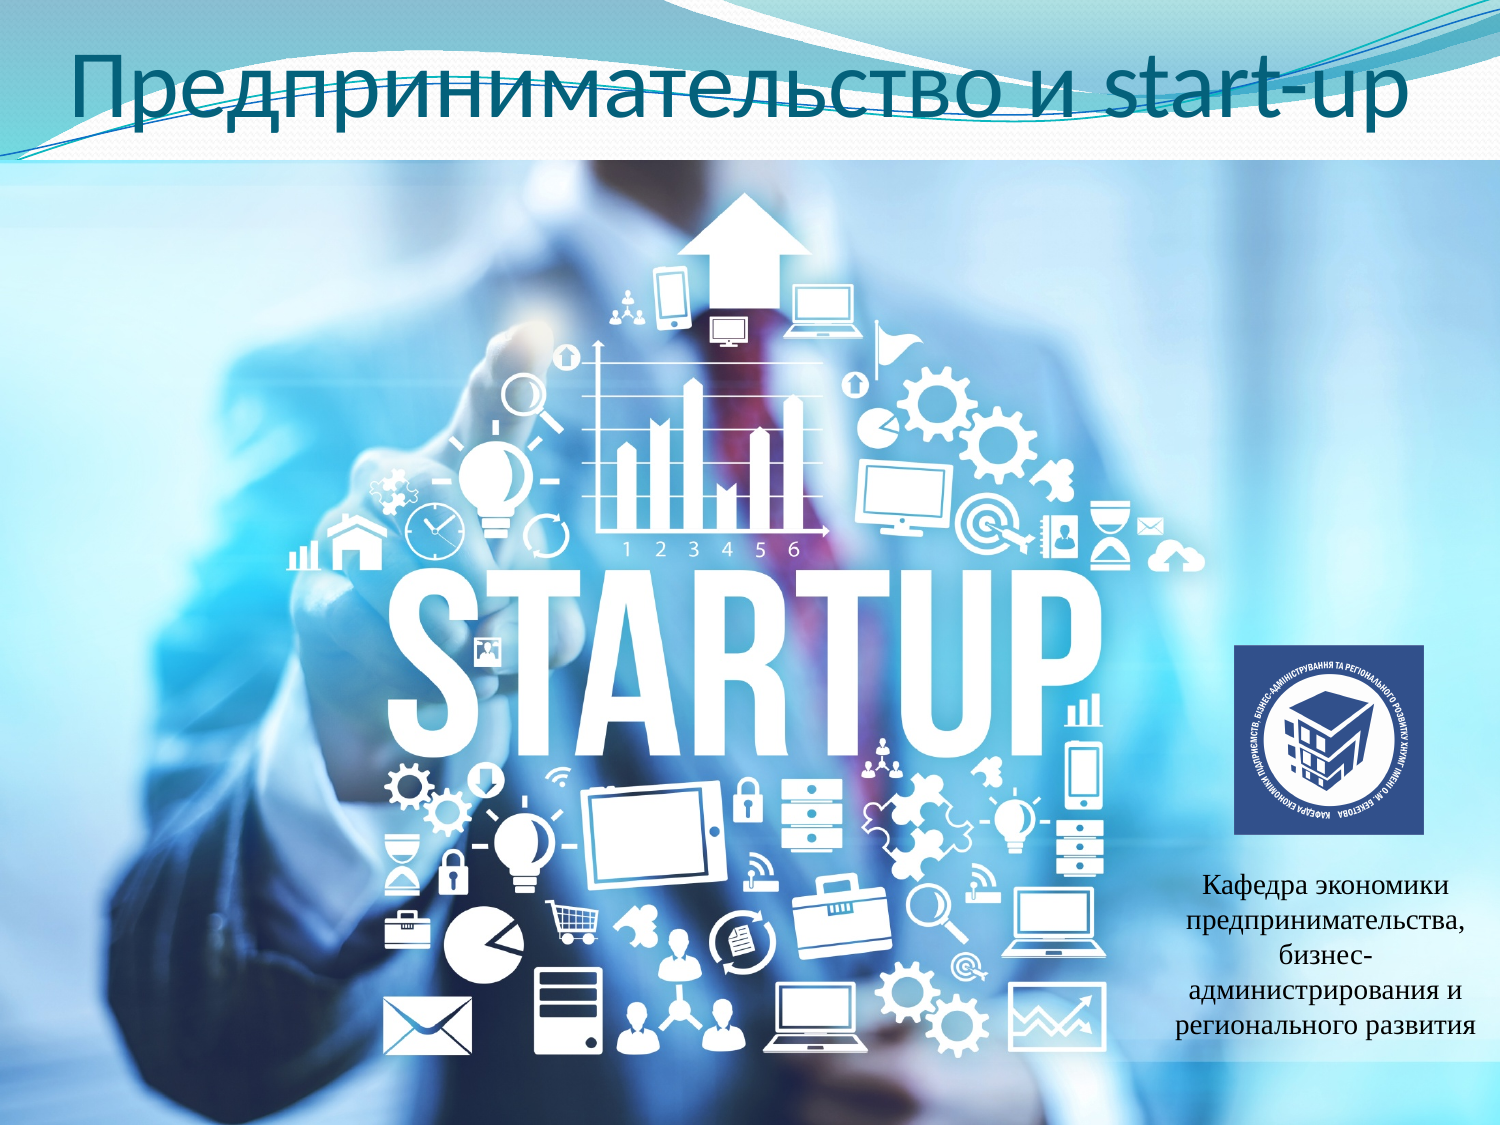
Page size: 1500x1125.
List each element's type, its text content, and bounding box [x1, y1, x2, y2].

title Предпринимательство и start-up [64, 0, 1415, 138]
picture [0, 160, 1500, 1125]
